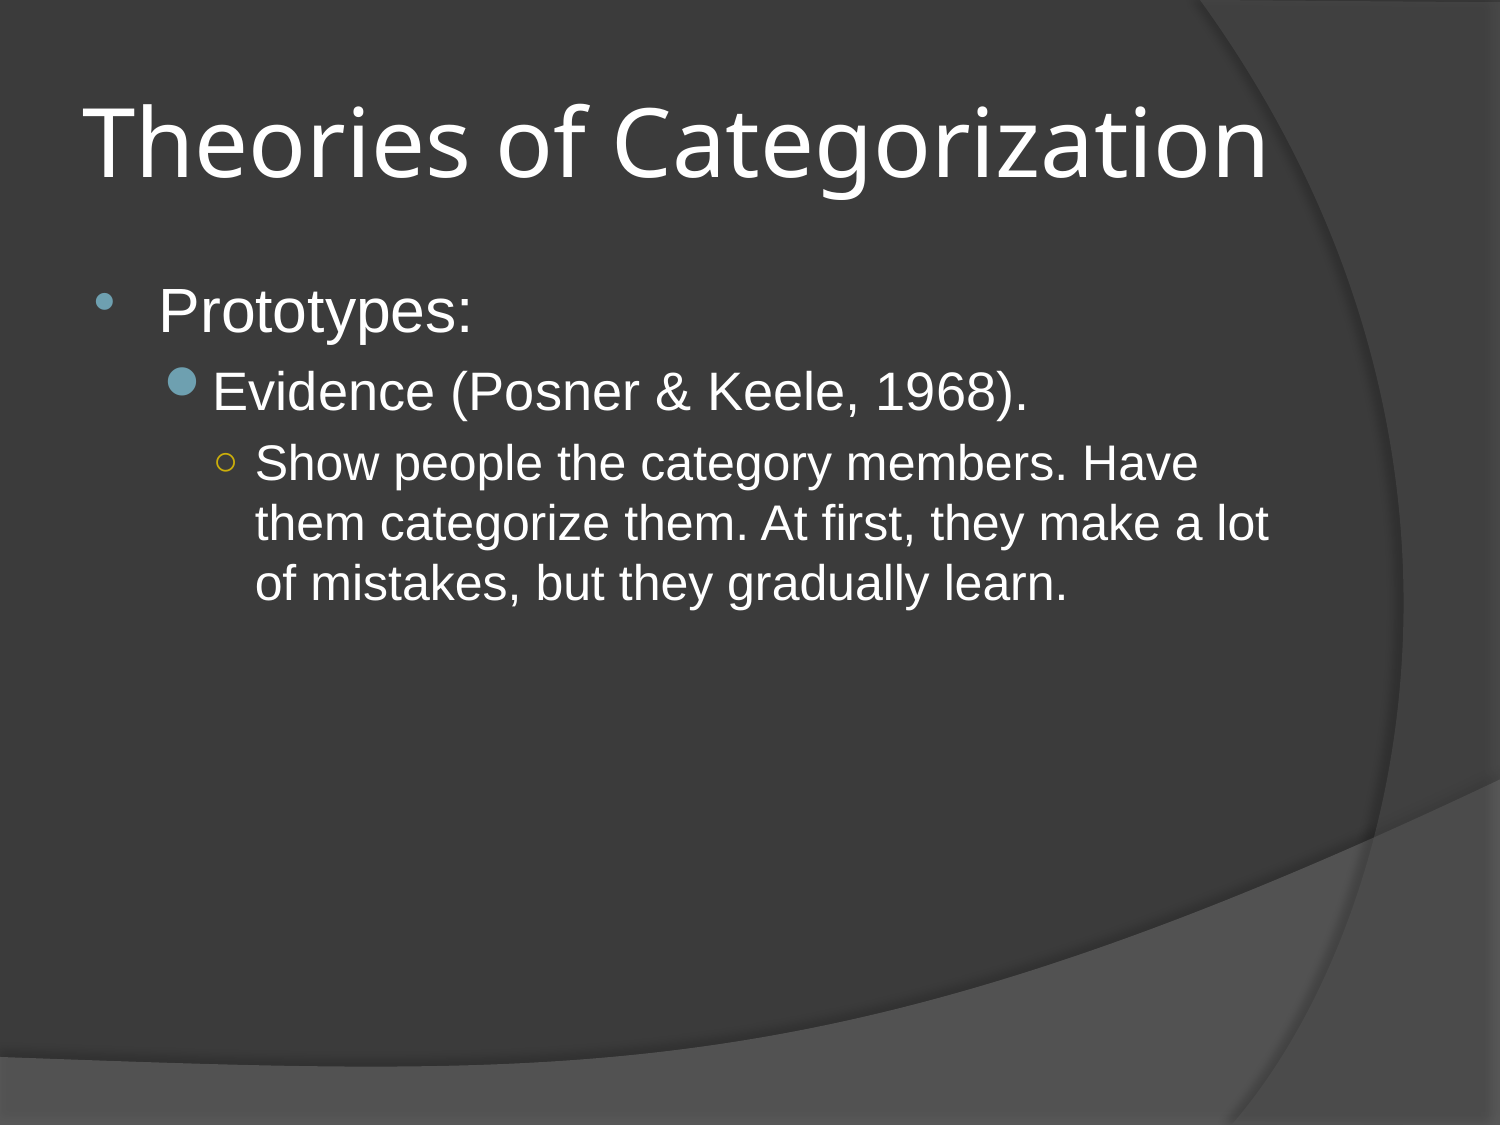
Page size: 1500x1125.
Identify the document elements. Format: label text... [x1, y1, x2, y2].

title Theories of Categorization [75, 45, 1300, 233]
list Prototypes: Evidence (Posner & Keele, 1968). Show people the category members. Have them categorize them. At first, they make a lot of mistakes, but they gradually learn. [75, 262, 1300, 1005]
